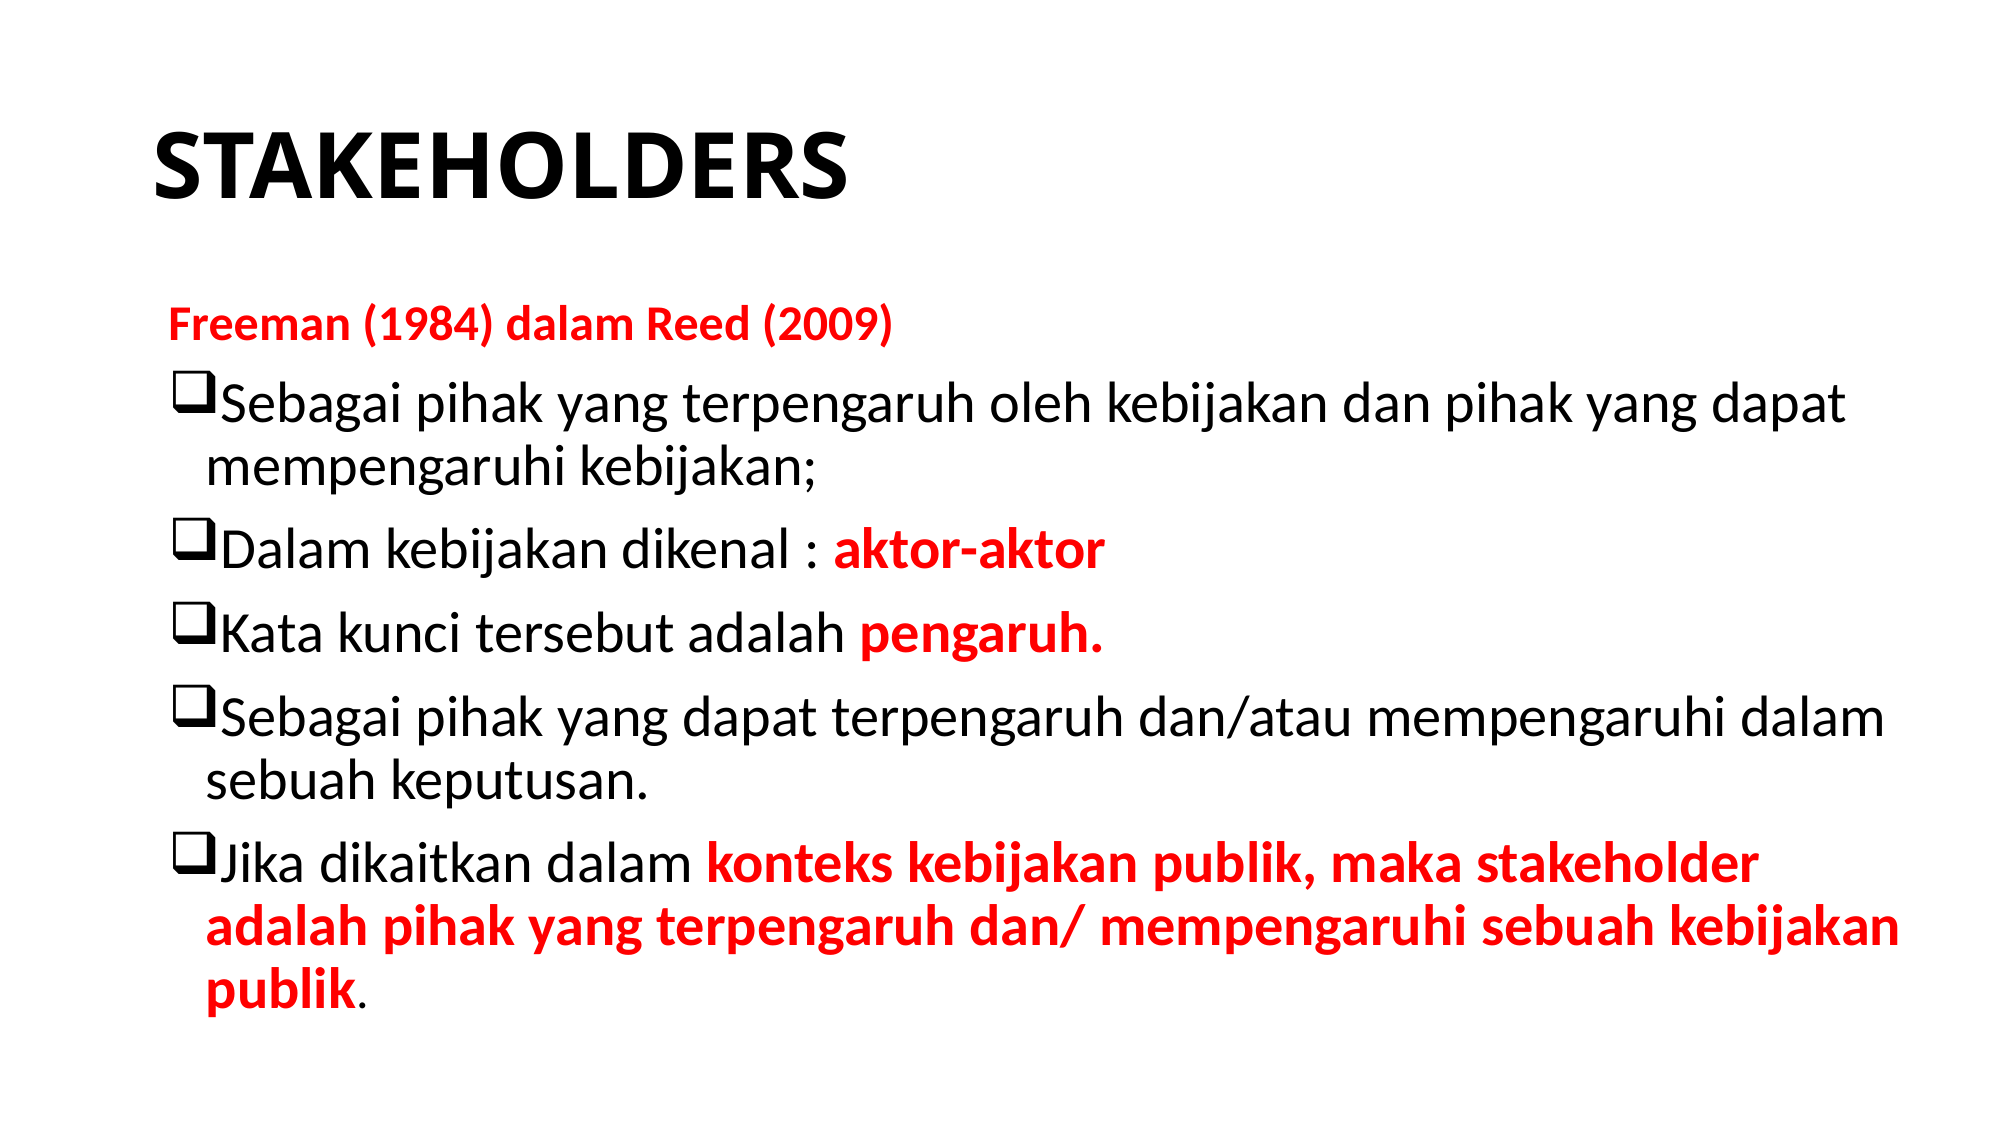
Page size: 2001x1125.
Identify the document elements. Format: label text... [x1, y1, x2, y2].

list Freeman (1984) dalam Reed (2009) Sebagai pihak yang terpengaruh oleh kebijakan dan pihak yang dapat mempengaruhi kebijakan; Dalam kebijakan dikenal : aktor-aktor Kata kunci tersebut adalah pengaruh. Sebagai pihak yang dapat terpengaruh dan/atau mempengaruhi dalam sebuah keputusan. Jika dikaitkan dalam konteks kebijakan publik, maka stakeholder adalah pihak yang terpengaruh dan/ mempengaruhi sebuah kebijakan publik. [153, 289, 1918, 1066]
title STAKEHOLDERS [137, 59, 1863, 278]
